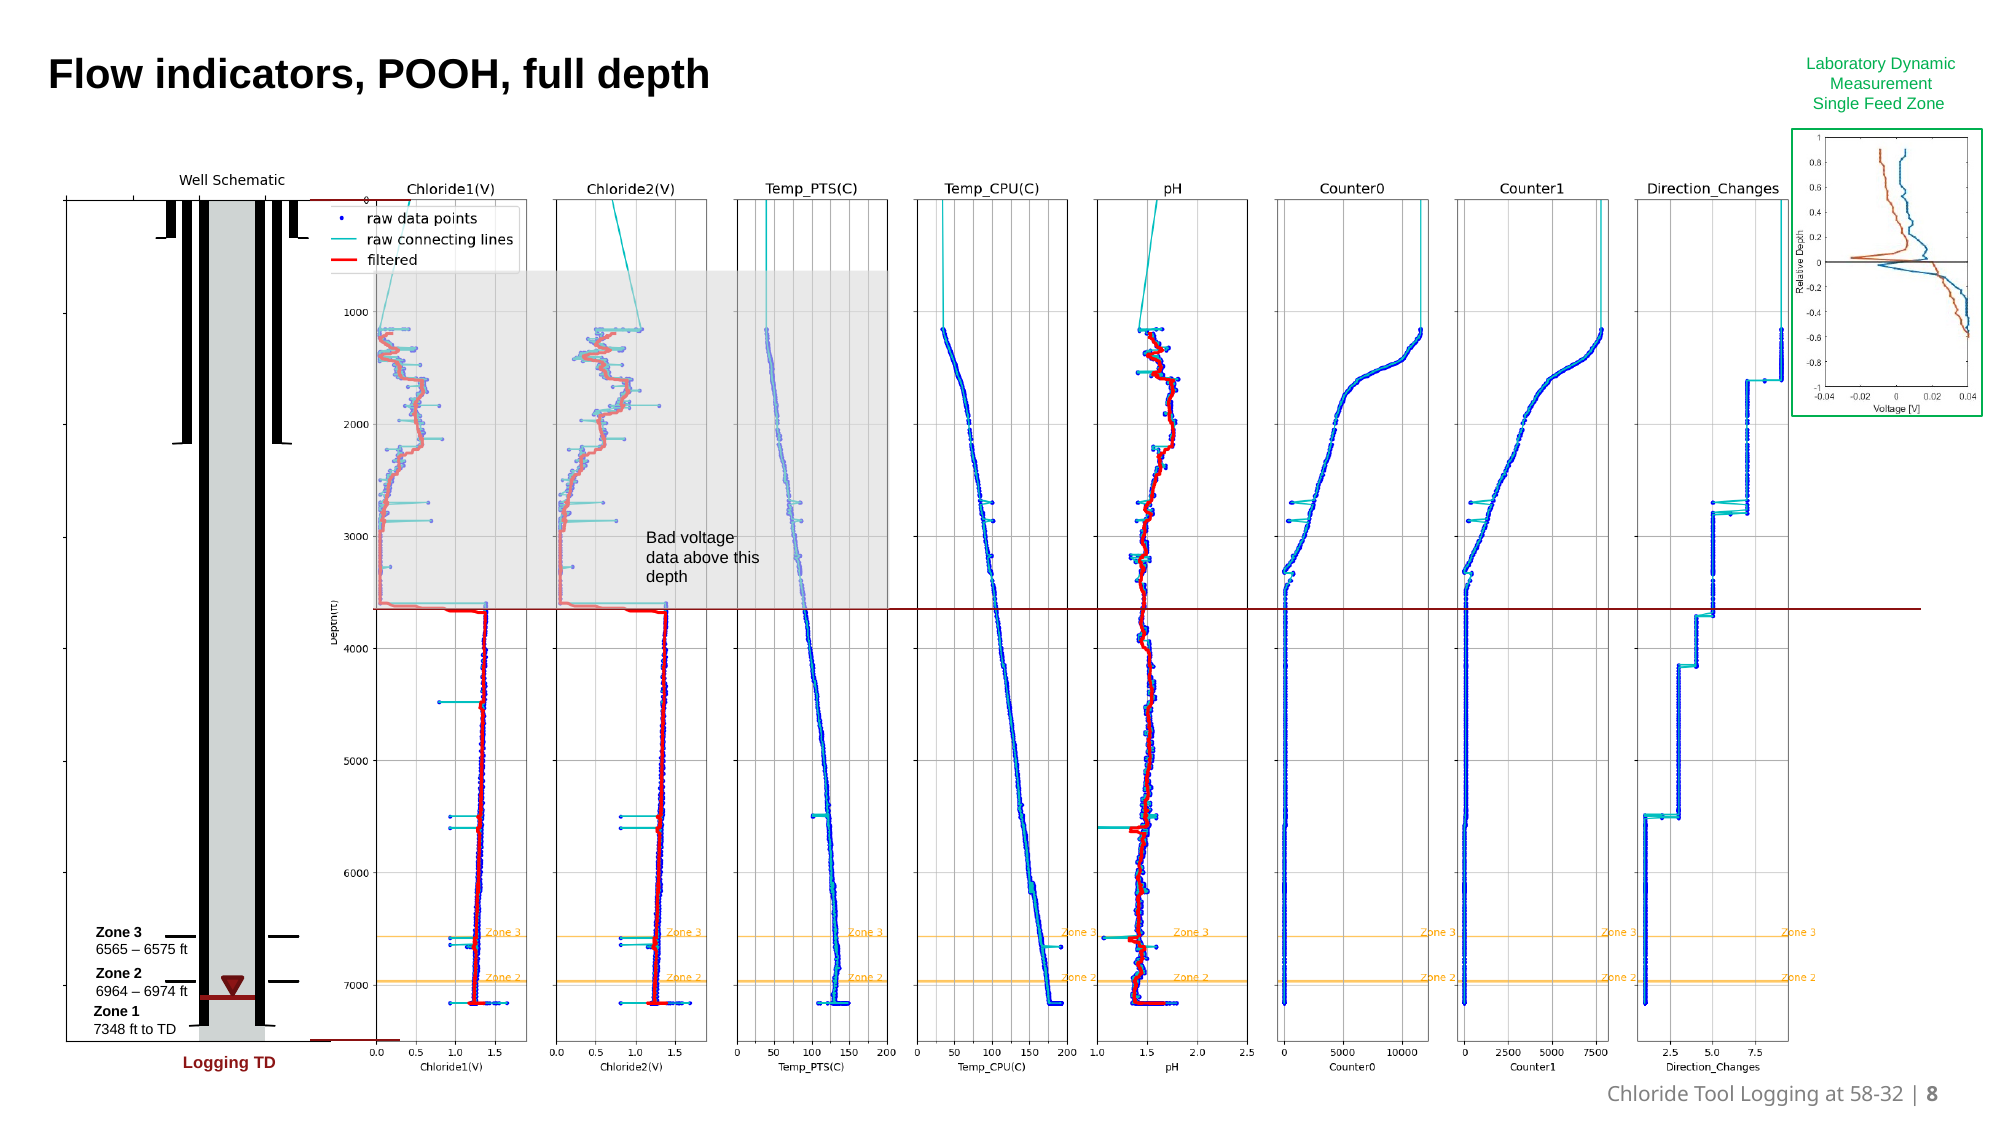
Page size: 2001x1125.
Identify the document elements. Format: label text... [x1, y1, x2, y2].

text_box Flow indicators, POOH, full depth [33, 39, 1560, 105]
picture [412, 175, 1823, 608]
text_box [1772, 45, 1991, 416]
picture [412, 610, 1823, 1080]
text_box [63, 163, 412, 1080]
